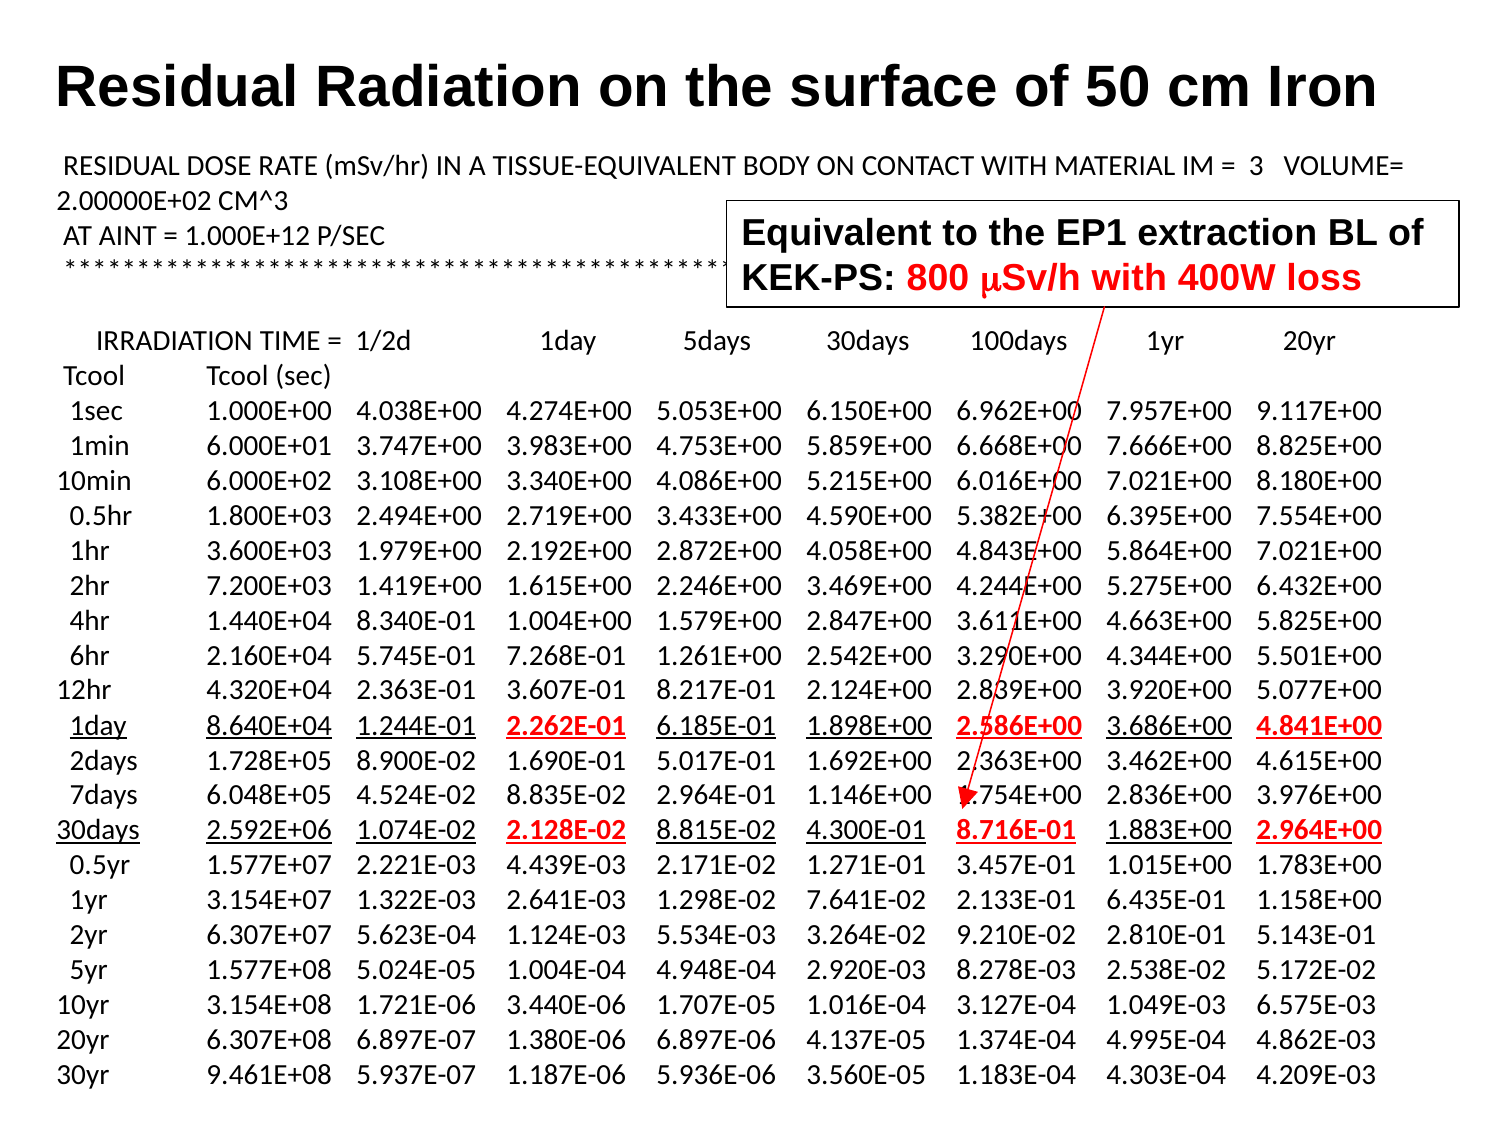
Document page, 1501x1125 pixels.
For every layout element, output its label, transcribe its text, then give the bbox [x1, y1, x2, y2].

footer [423, 1029, 1052, 1108]
text_box Equivalent to the EP1 extraction BL of KEK-PS: 800 mSv/h with 400W loss [726, 200, 1459, 307]
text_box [962, 306, 1105, 810]
text_box Residual Radiation on the surface of 50 cm Iron [40, 40, 1459, 128]
text_box RESIDUAL DOSE RATE (mSv/hr) IN A TISSUE-EQUIVALENT BODY ON CONTACT WITH MATERIAL IM = 3 VOLUME= 2.00000E+02 CM^3 AT AINT = 1.000E+12 P/SEC ********************************************************************************************** IRRADIATION TIME = 1/2d 1day 5days 30days 100days 1yr 20yr Tcool Tcool (sec) 1sec 1.000E+00 4.038E+00 4.274E+00 5.053E+00 6.150E+00 6.962E+00 7.957E+00 9.117E+00 1min 6.000E+01 3.747E+00 3.983E+00 4.753E+00 5.859E+00 6.668E+00 7.666E+00 8.825E+00 10min 6.000E+02 3.108E+00 3.340E+00 4.086E+00 5.215E+00 6.016E+00 7.021E+00 8.180E+00 0.5hr 1.800E+03 2.494E+00 2.719E+00 3.433E+00 4.590E+00 5.382E+00 6.395E+00 7.554E+00 1hr 3.600E+03 1.979E+00 2.192E+00 2.872E+00 4.058E+00 4.843E+00 5.864E+00 7.021E+00 2hr 7.200E+03 1.419E+00 1.615E+00 2.246E+00 3.469E+00 4.244E+00 5.275E+00 6.432E+00 4hr 1.440E+04 8.340E-01 1.004E+00 1.579E+00 2.847E+00 3.611E+00 4.663E+00 5.825E+00 6hr 2.160E+04 5.745E-01 7.268E-01 1.261E+00 2.542E+00 3.290E+00 4.344E+00 5.501E+00 12hr 4.320E+04 2.363E-01 3.607E-01 8.217E-01 2.124E+00 2.839E+00 3.920E+00 5.077E+00 1day 8.640E+04 1.244E-01 2.262E-01 6.185E-01 1.898E+00 2.586E+00 3.686E+00 4.841E+00 2days 1.728E+05 8.900E-02 1.690E-01 5.017E-01 1.692E+00 2.363E+00 3.462E+00 4.615E+00 7days 6.048E+05 4.524E-02 8.835E-02 2.964E-01 1.146E+00 1.754E+00 2.836E+00 3.976E+00 30days 2.592E+06 1.074E-02 2.128E-02 8.815E-02 4.300E-01 8.716E-01 1.883E+00 2.964E+00 0.5yr 1.577E+07 2.221E-03 4.439E-03 2.171E-02 1.271E-01 3.457E-01 1.015E+00 1.783E+00 1yr 3.154E+07 1.322E-03 2.641E-03 1.298E-02 7.641E-02 2.133E-01 6.435E-01 1.158E+00 2yr 6.307E+07 5.623E-04 1.124E-03 5.534E-03 3.264E-02 9.210E-02 2.810E-01 5.143E-01 5yr 1.577E+08 5.024E-05 1.004E-04 4.948E-04 2.920E-03 8.278E-03 2.538E-02 5.172E-02 10yr 3.154E+08 1.721E-06 3.440E-06 1.707E-05 1.016E-04 3.127E-04 1.049E-03 6.575E-03 20yr 6.307E+08 6.897E-07 1.380E-06 6.897E-06 4.137E-05 1.374E-04 4.995E-04 4.862E-03 30yr 9.461E+08 5.937E-07 1.187E-06 5.936E-06 3.560E-05 1.183E-04 4.303E-04 4.209E-03 [41, 138, 1460, 1101]
